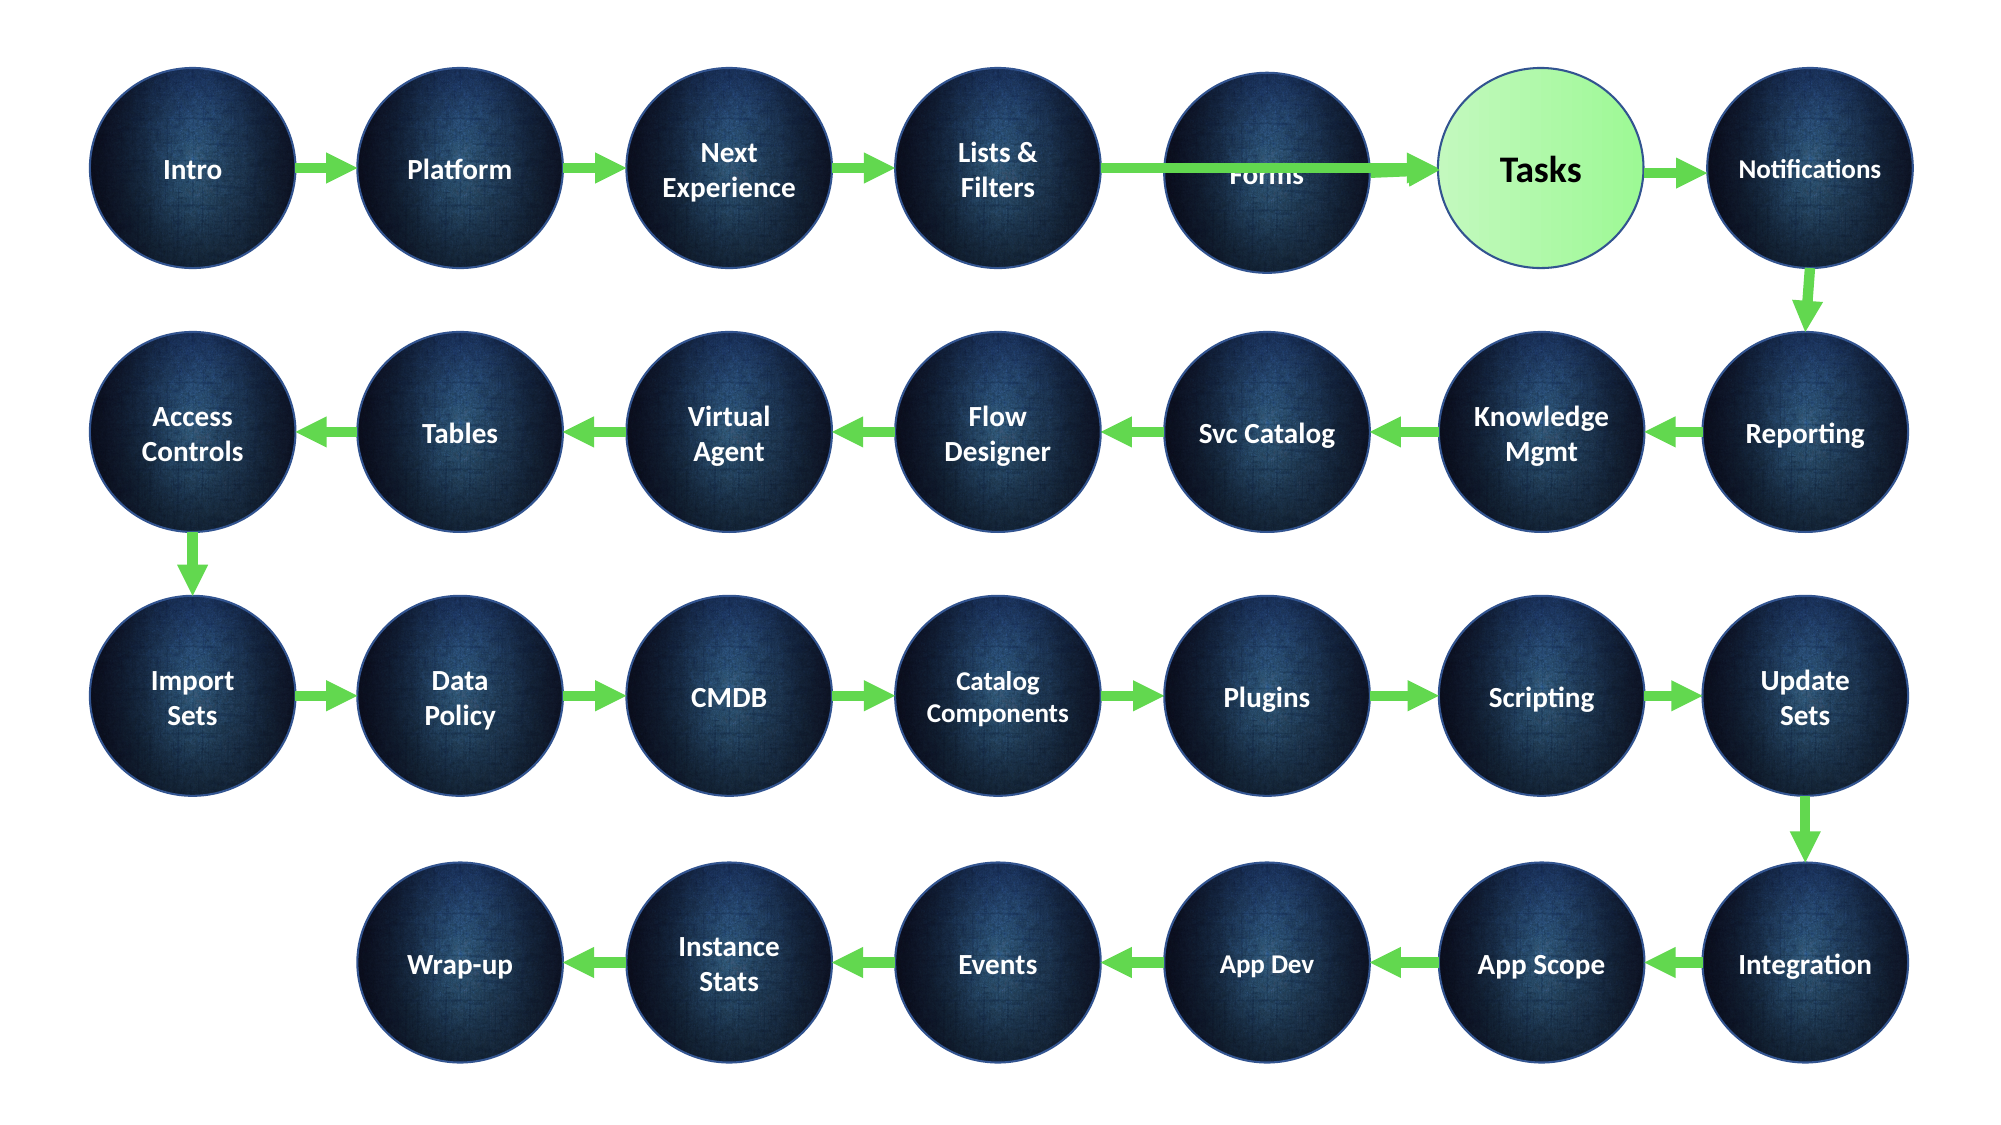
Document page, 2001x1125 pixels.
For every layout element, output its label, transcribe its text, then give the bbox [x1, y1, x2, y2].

text_box Wrap-up [356, 861, 564, 1064]
text_box Scripting [1437, 594, 1646, 797]
text_box Virtual Agent [625, 330, 833, 534]
text_box Svc Catalog [1163, 330, 1371, 534]
text_box CMDB [625, 594, 833, 797]
text_box Data Policy [356, 594, 564, 797]
text_box Access Controls [88, 330, 297, 533]
text_box Knowledge Mgmt [1437, 330, 1646, 534]
text_box Platform [356, 66, 564, 270]
text_box Catalog Components [894, 594, 1102, 797]
text_box Events [894, 861, 1102, 1064]
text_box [1805, 267, 1810, 332]
text_box Forms [1163, 71, 1371, 163]
text_box Lists & Filters [894, 66, 1102, 270]
text_box Tables [356, 330, 564, 534]
text_box Update Sets [1701, 594, 1910, 797]
text_box Intro [88, 66, 297, 270]
text_box Next Experience [625, 66, 833, 270]
text_box Instance Stats [625, 861, 833, 1064]
text_box Integration [1701, 861, 1910, 1064]
text_box Notifications [1706, 66, 1914, 269]
text_box Tasks [1436, 66, 1645, 270]
text_box Plugins [1163, 594, 1371, 797]
text_box App Dev [1163, 861, 1371, 1064]
text_box Forms [1163, 173, 1371, 274]
text_box Reporting [1701, 330, 1910, 534]
text_box Flow Designer [894, 330, 1102, 534]
text_box App Scope [1438, 861, 1646, 1064]
text_box Import Sets [88, 594, 297, 797]
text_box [1370, 169, 1440, 173]
